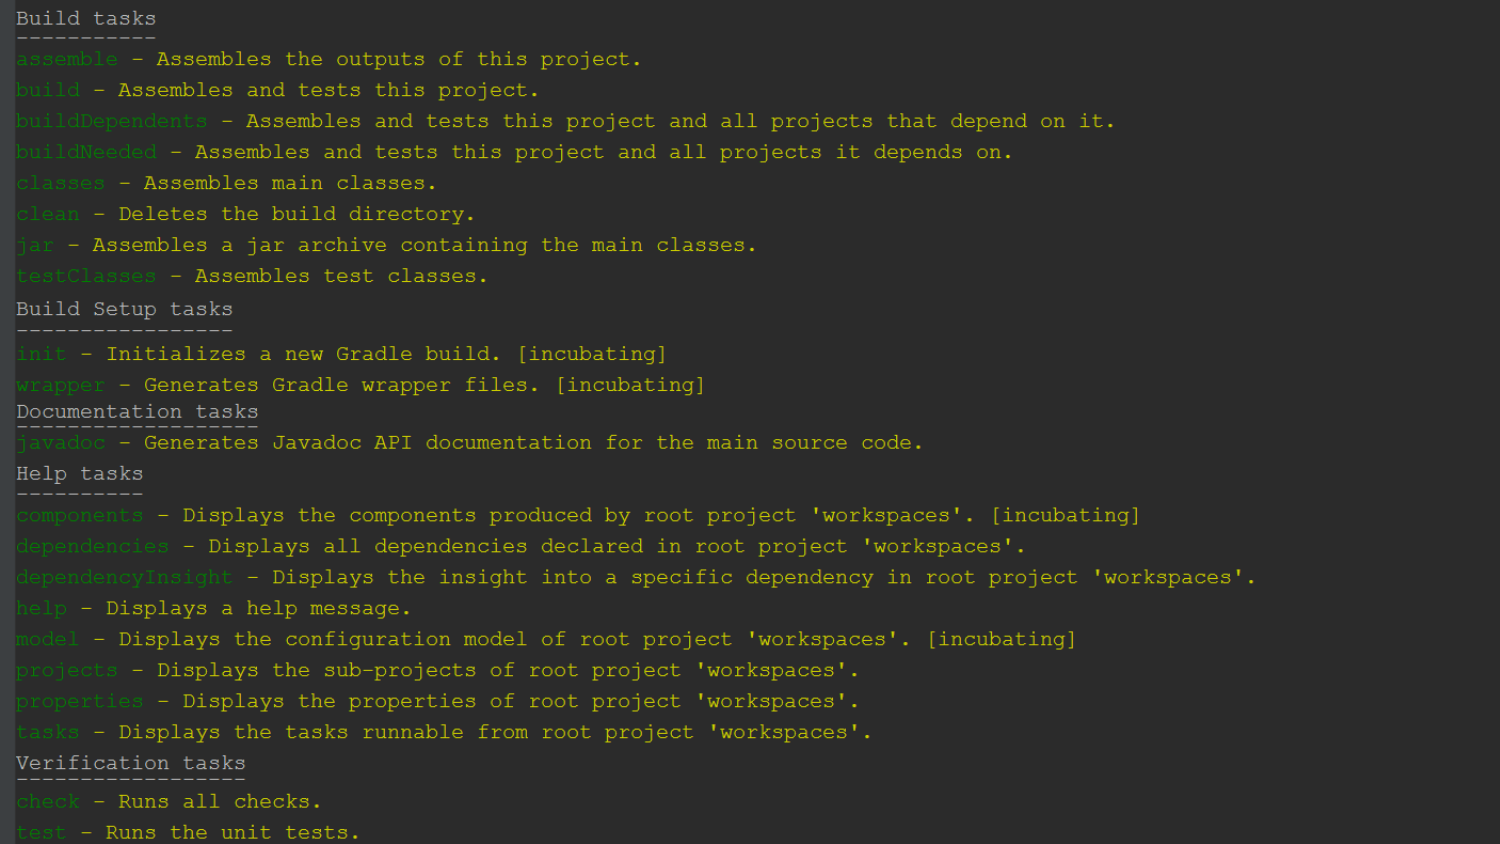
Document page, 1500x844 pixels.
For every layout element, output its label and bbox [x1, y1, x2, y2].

picture [0, 0, 1297, 844]
